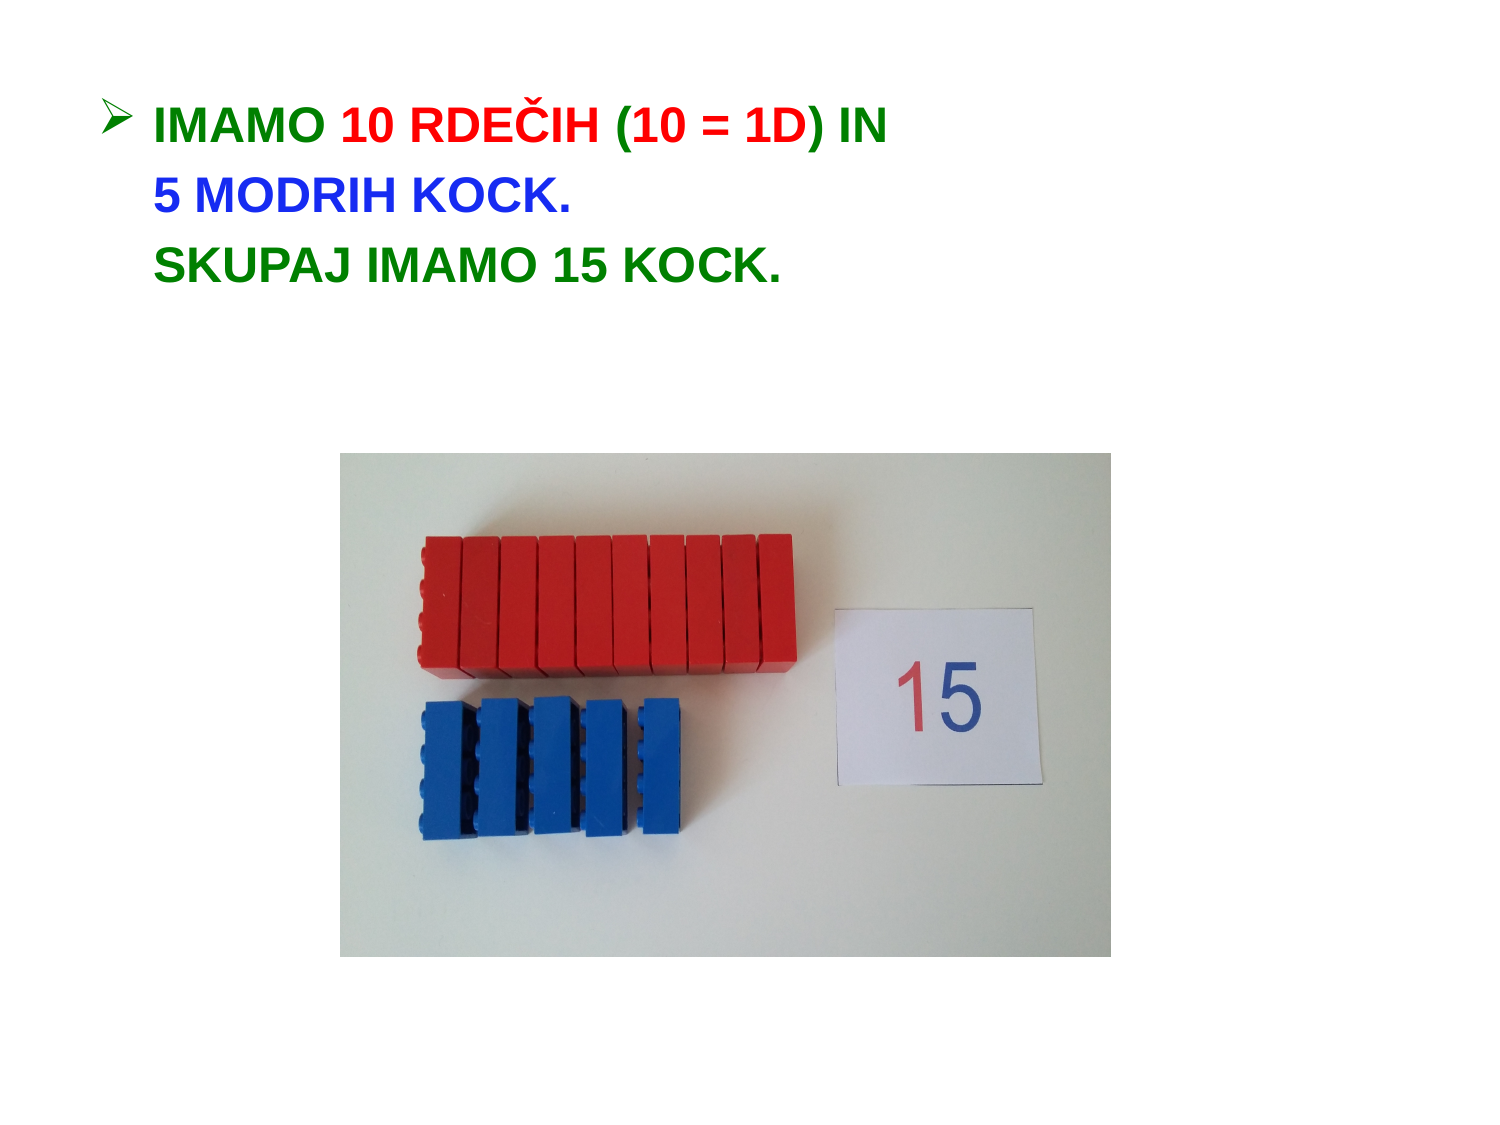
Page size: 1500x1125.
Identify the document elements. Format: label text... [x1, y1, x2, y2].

picture [339, 453, 1111, 957]
list IMAMO 10 RDEČIH (10 = 1D) IN 5 MODRIH KOCK. SKUPAJ IMAMO 15 KOCK. [82, 85, 1433, 1009]
